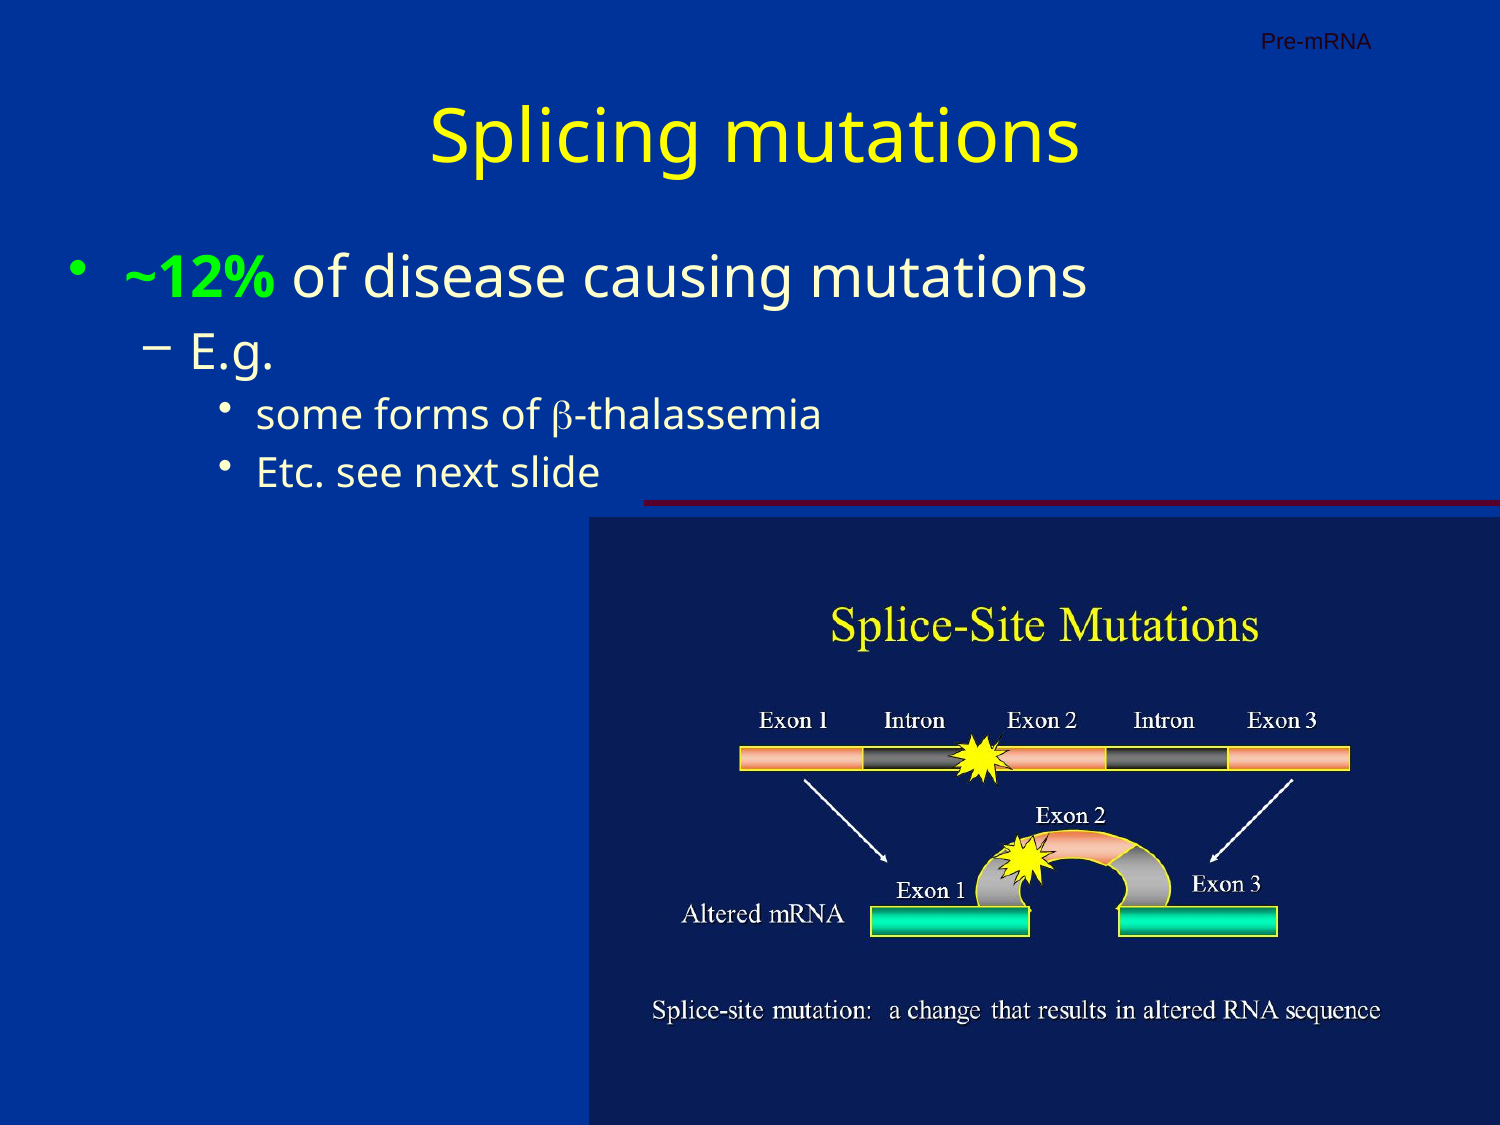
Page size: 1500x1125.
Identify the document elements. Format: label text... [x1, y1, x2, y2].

list ~12% of disease causing mutations E.g. some forms of -thalassemia Etc. see next slide [52, 496, 1448, 907]
picture [588, 516, 1500, 1125]
text_box Pre-mRNA [1246, 19, 1412, 62]
title Splicing mutations [135, 18, 1377, 231]
list ~12% of disease causing mutations E.g. some forms of -thalassemia Etc. see next slide [52, 231, 1448, 495]
